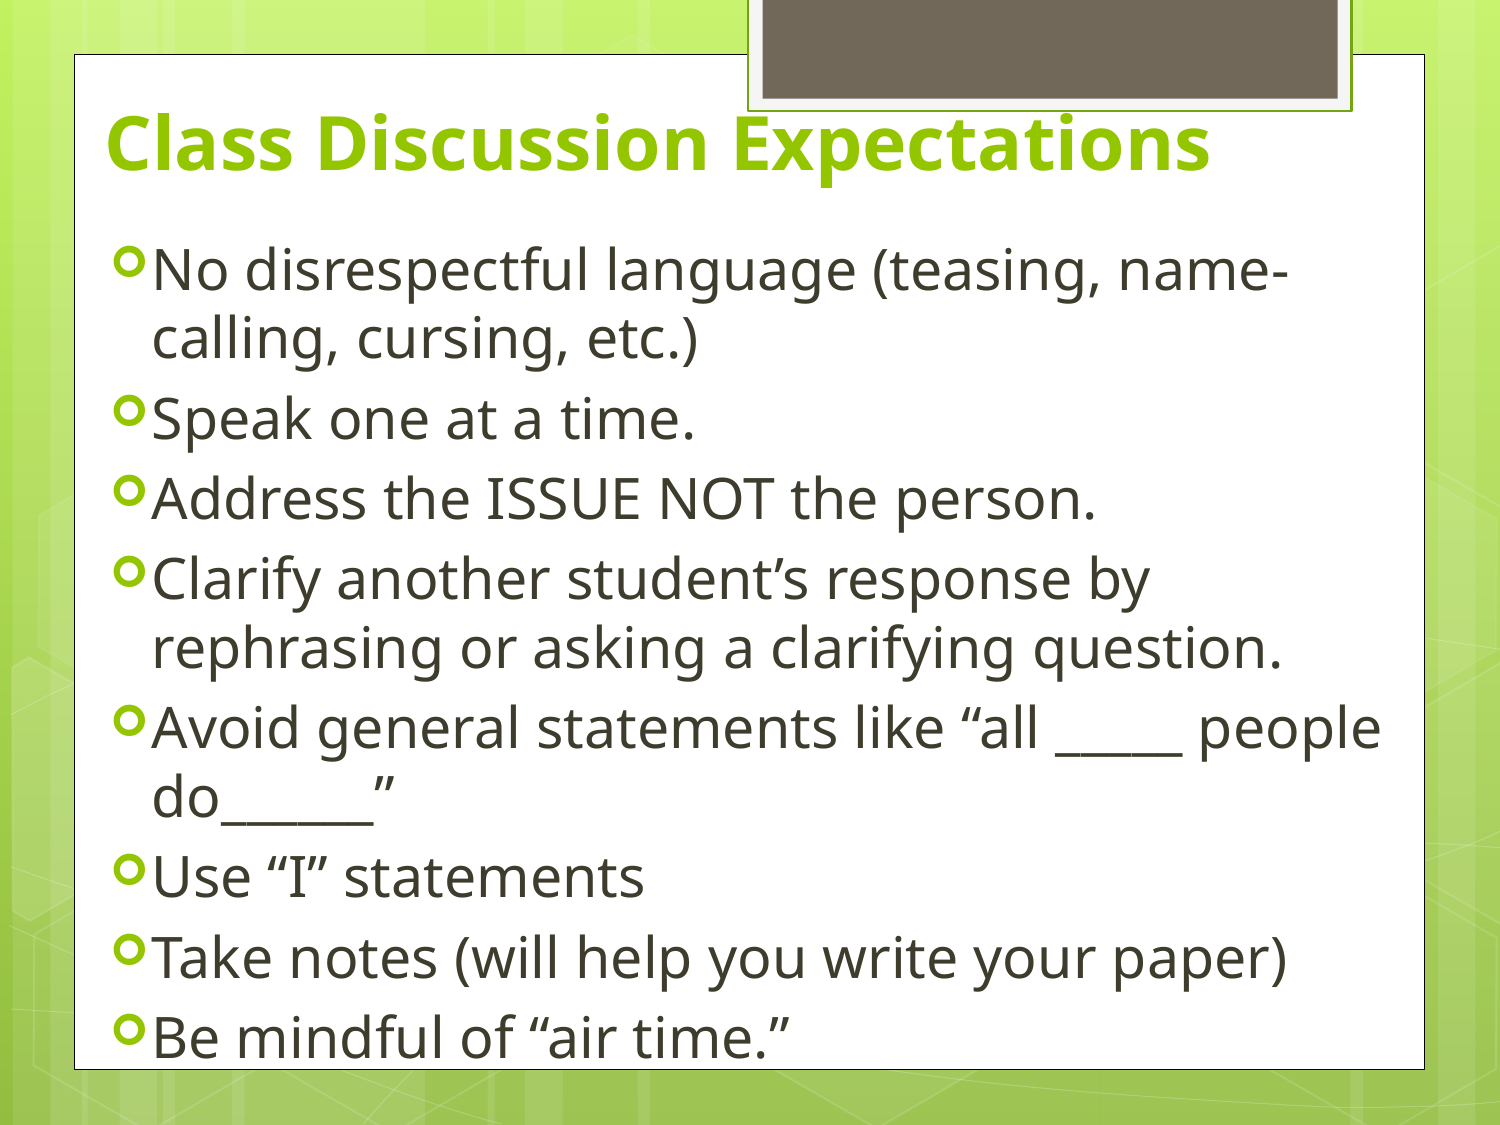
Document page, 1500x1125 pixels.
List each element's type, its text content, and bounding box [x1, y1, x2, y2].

list No disrespectful language (teasing, name-calling, cursing, etc.) Speak one at a time. Address the ISSUE NOT the person. Clarify another student’s response by rephrasing or asking a clarifying question. Avoid general statements like “all _____ people do______” Use “I” statements Take notes (will help you write your paper) Be mindful of “air time.” [84, 145, 1417, 1081]
title Class Discussion Expectations [30, 3, 1231, 194]
